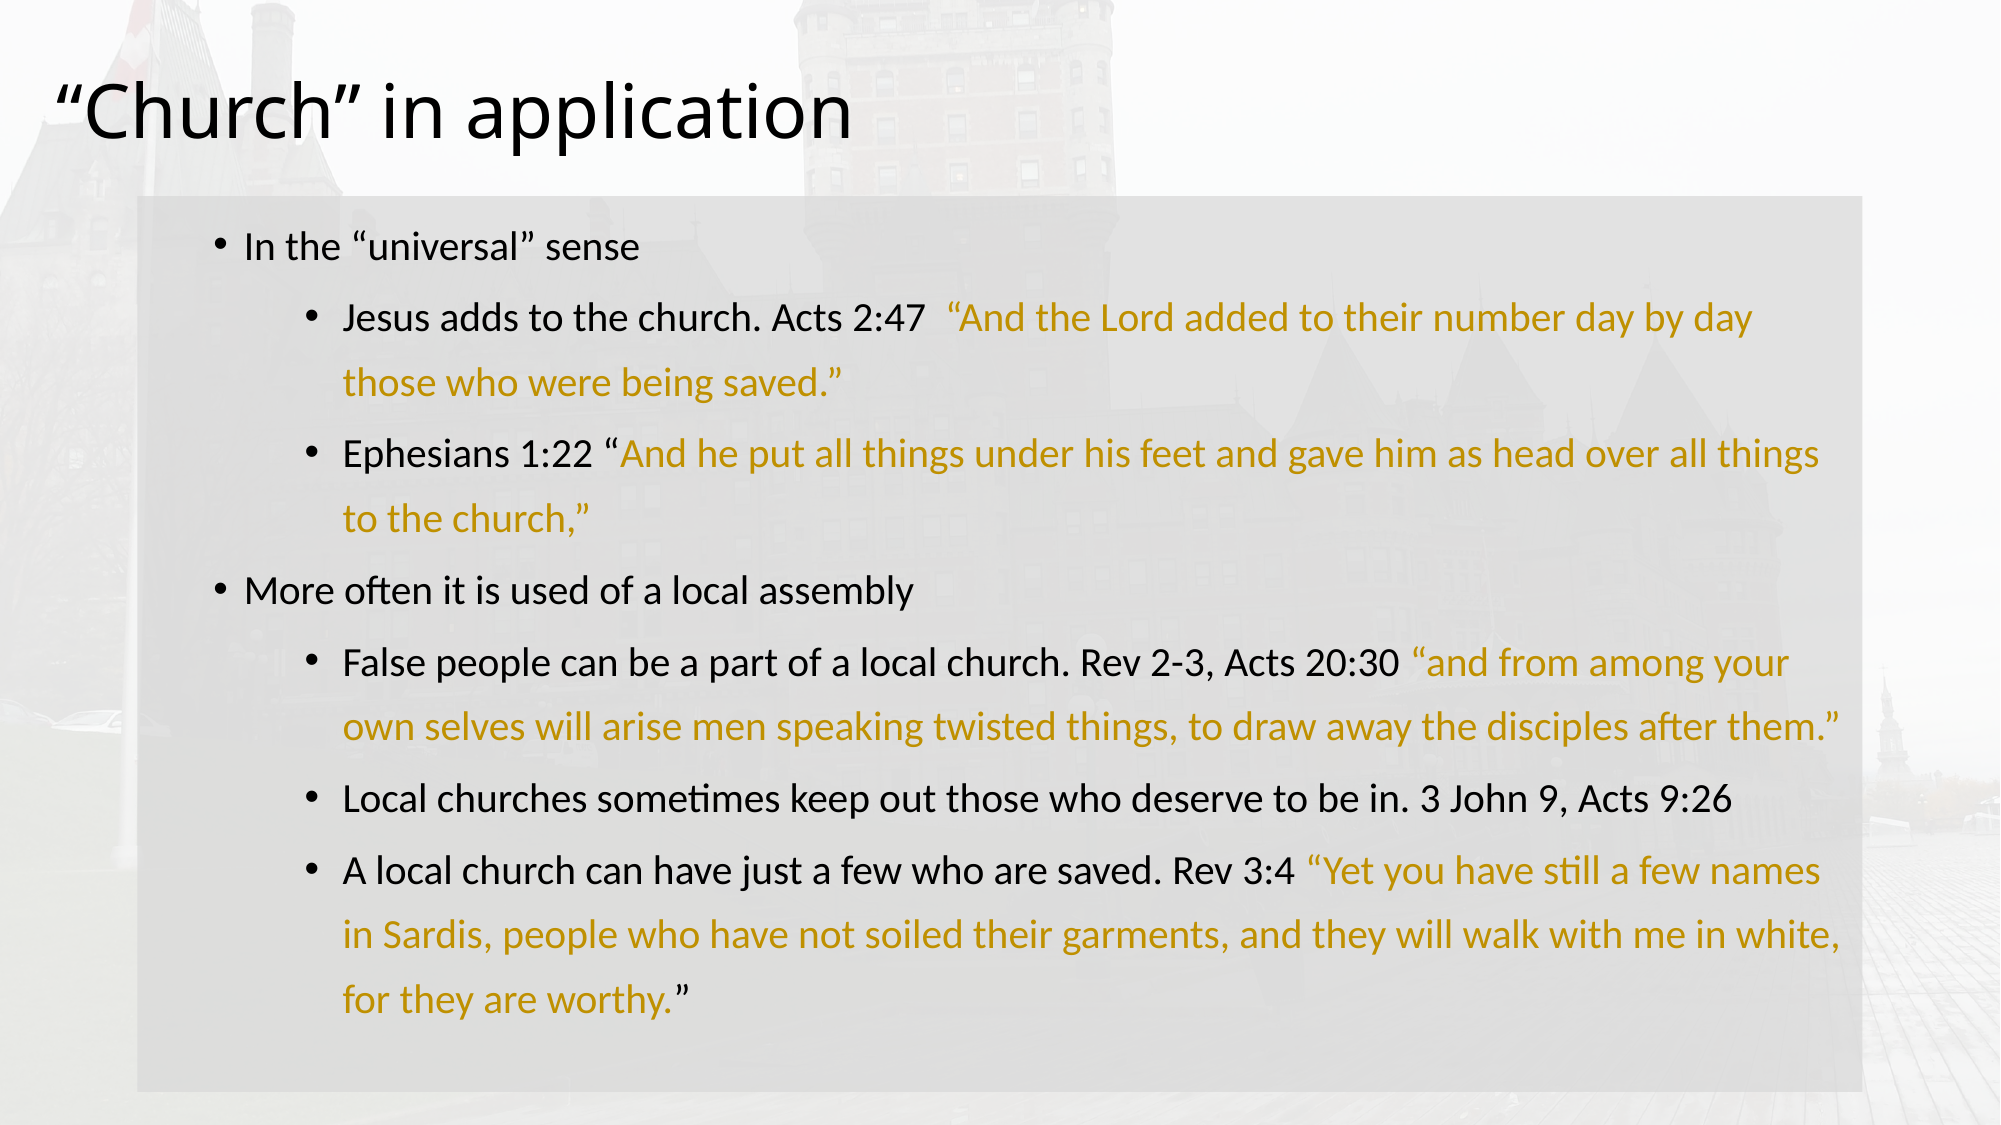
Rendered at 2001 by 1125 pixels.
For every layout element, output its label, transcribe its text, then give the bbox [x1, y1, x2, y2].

list In the “universal” sense Jesus adds to the church. Acts 2:47 “And the Lord added to their number day by day those who were being saved.” Ephesians 1:22 “And he put all things under his feet and gave him as head over all things to the church,” More often it is used of a local assembly False people can be a part of a local church. Rev 2-3, Acts 20:30 “and from among your own selves will arise men speaking twisted things, to draw away the disciples after them.” Local churches sometimes keep out those who deserve to be in. 3 John 9, Acts 9:26 A local church can have just a few who are saved. Rev 3:4 “Yet you have still a few names in Sardis, people who have not soiled their garments, and they will walk with me in white, for they are worthy.” [137, 196, 1863, 1092]
title “Church” in application [41, 59, 1863, 169]
